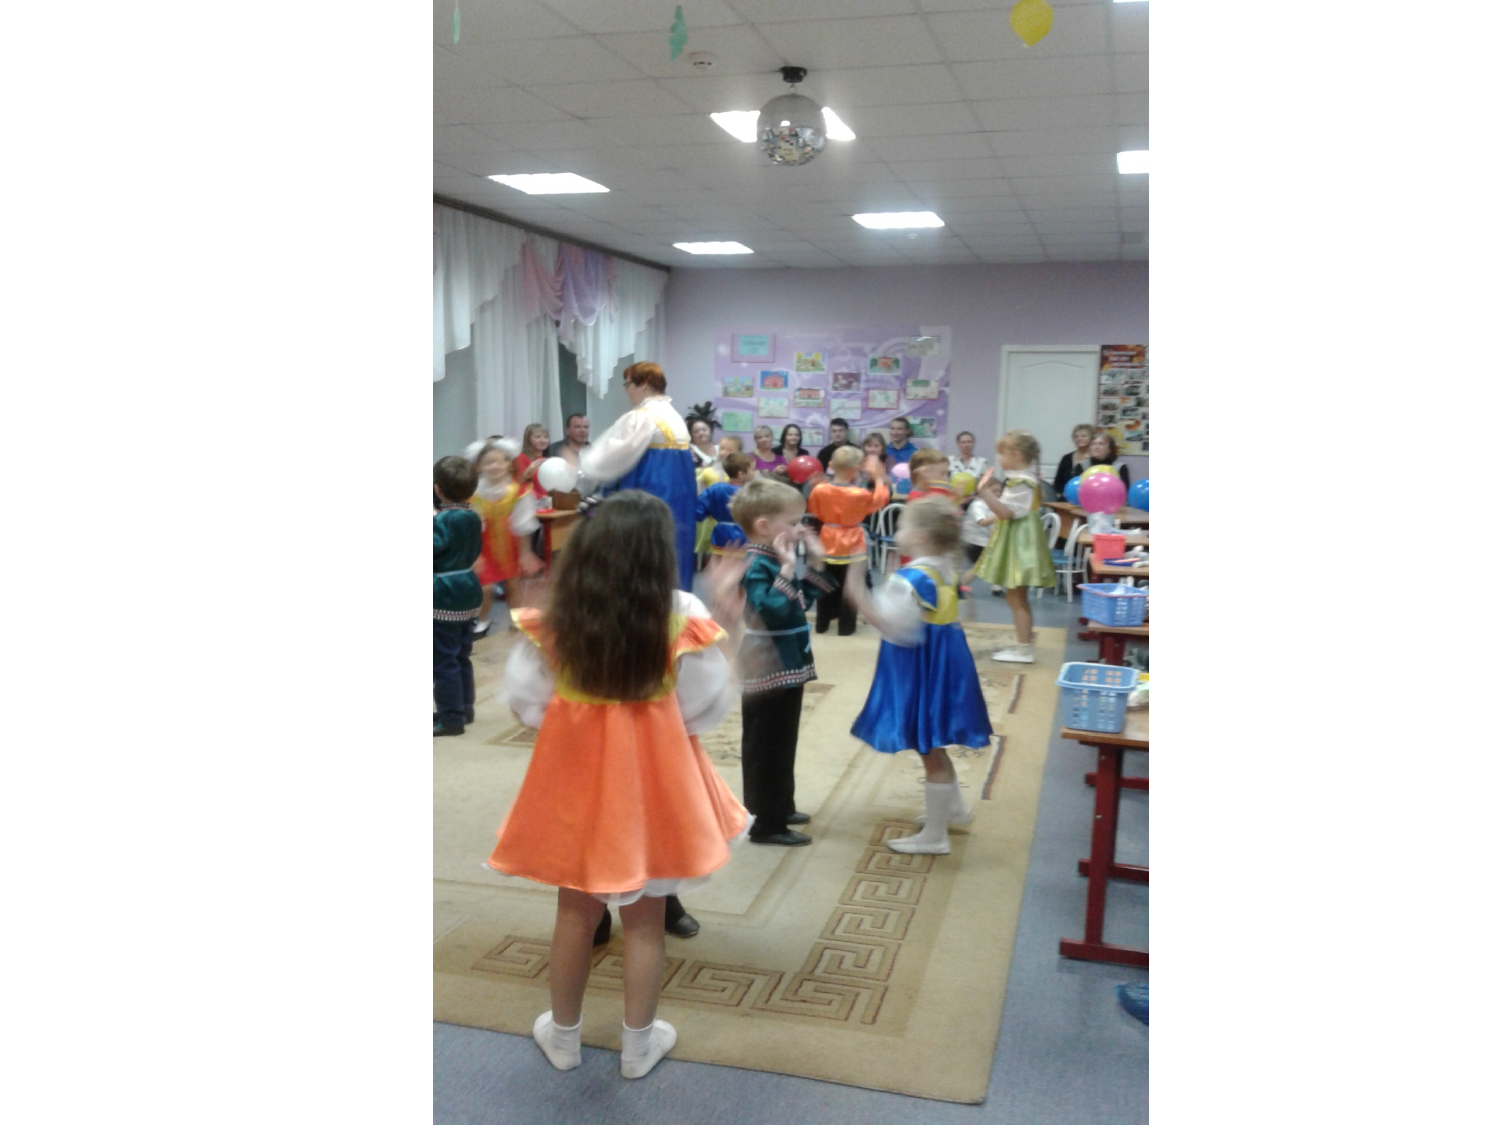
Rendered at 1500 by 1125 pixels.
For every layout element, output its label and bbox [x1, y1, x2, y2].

picture [433, 0, 1149, 1125]
